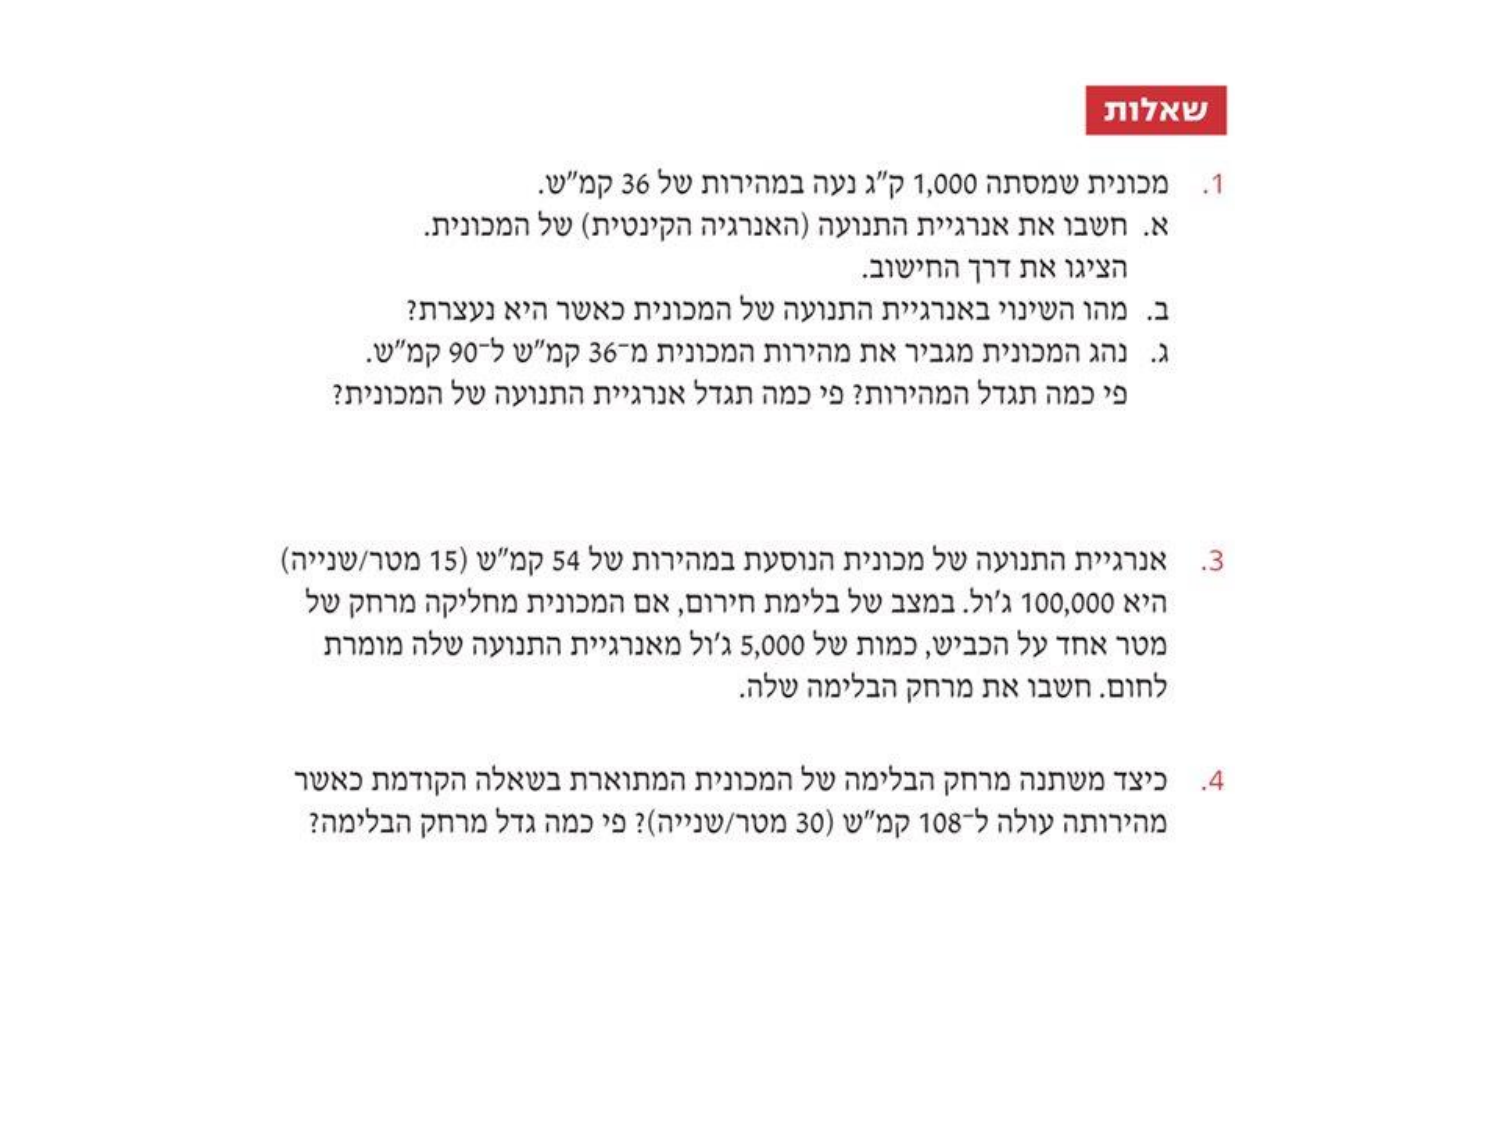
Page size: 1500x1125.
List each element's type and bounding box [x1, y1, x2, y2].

picture [264, 528, 1235, 850]
picture [289, 77, 1235, 437]
